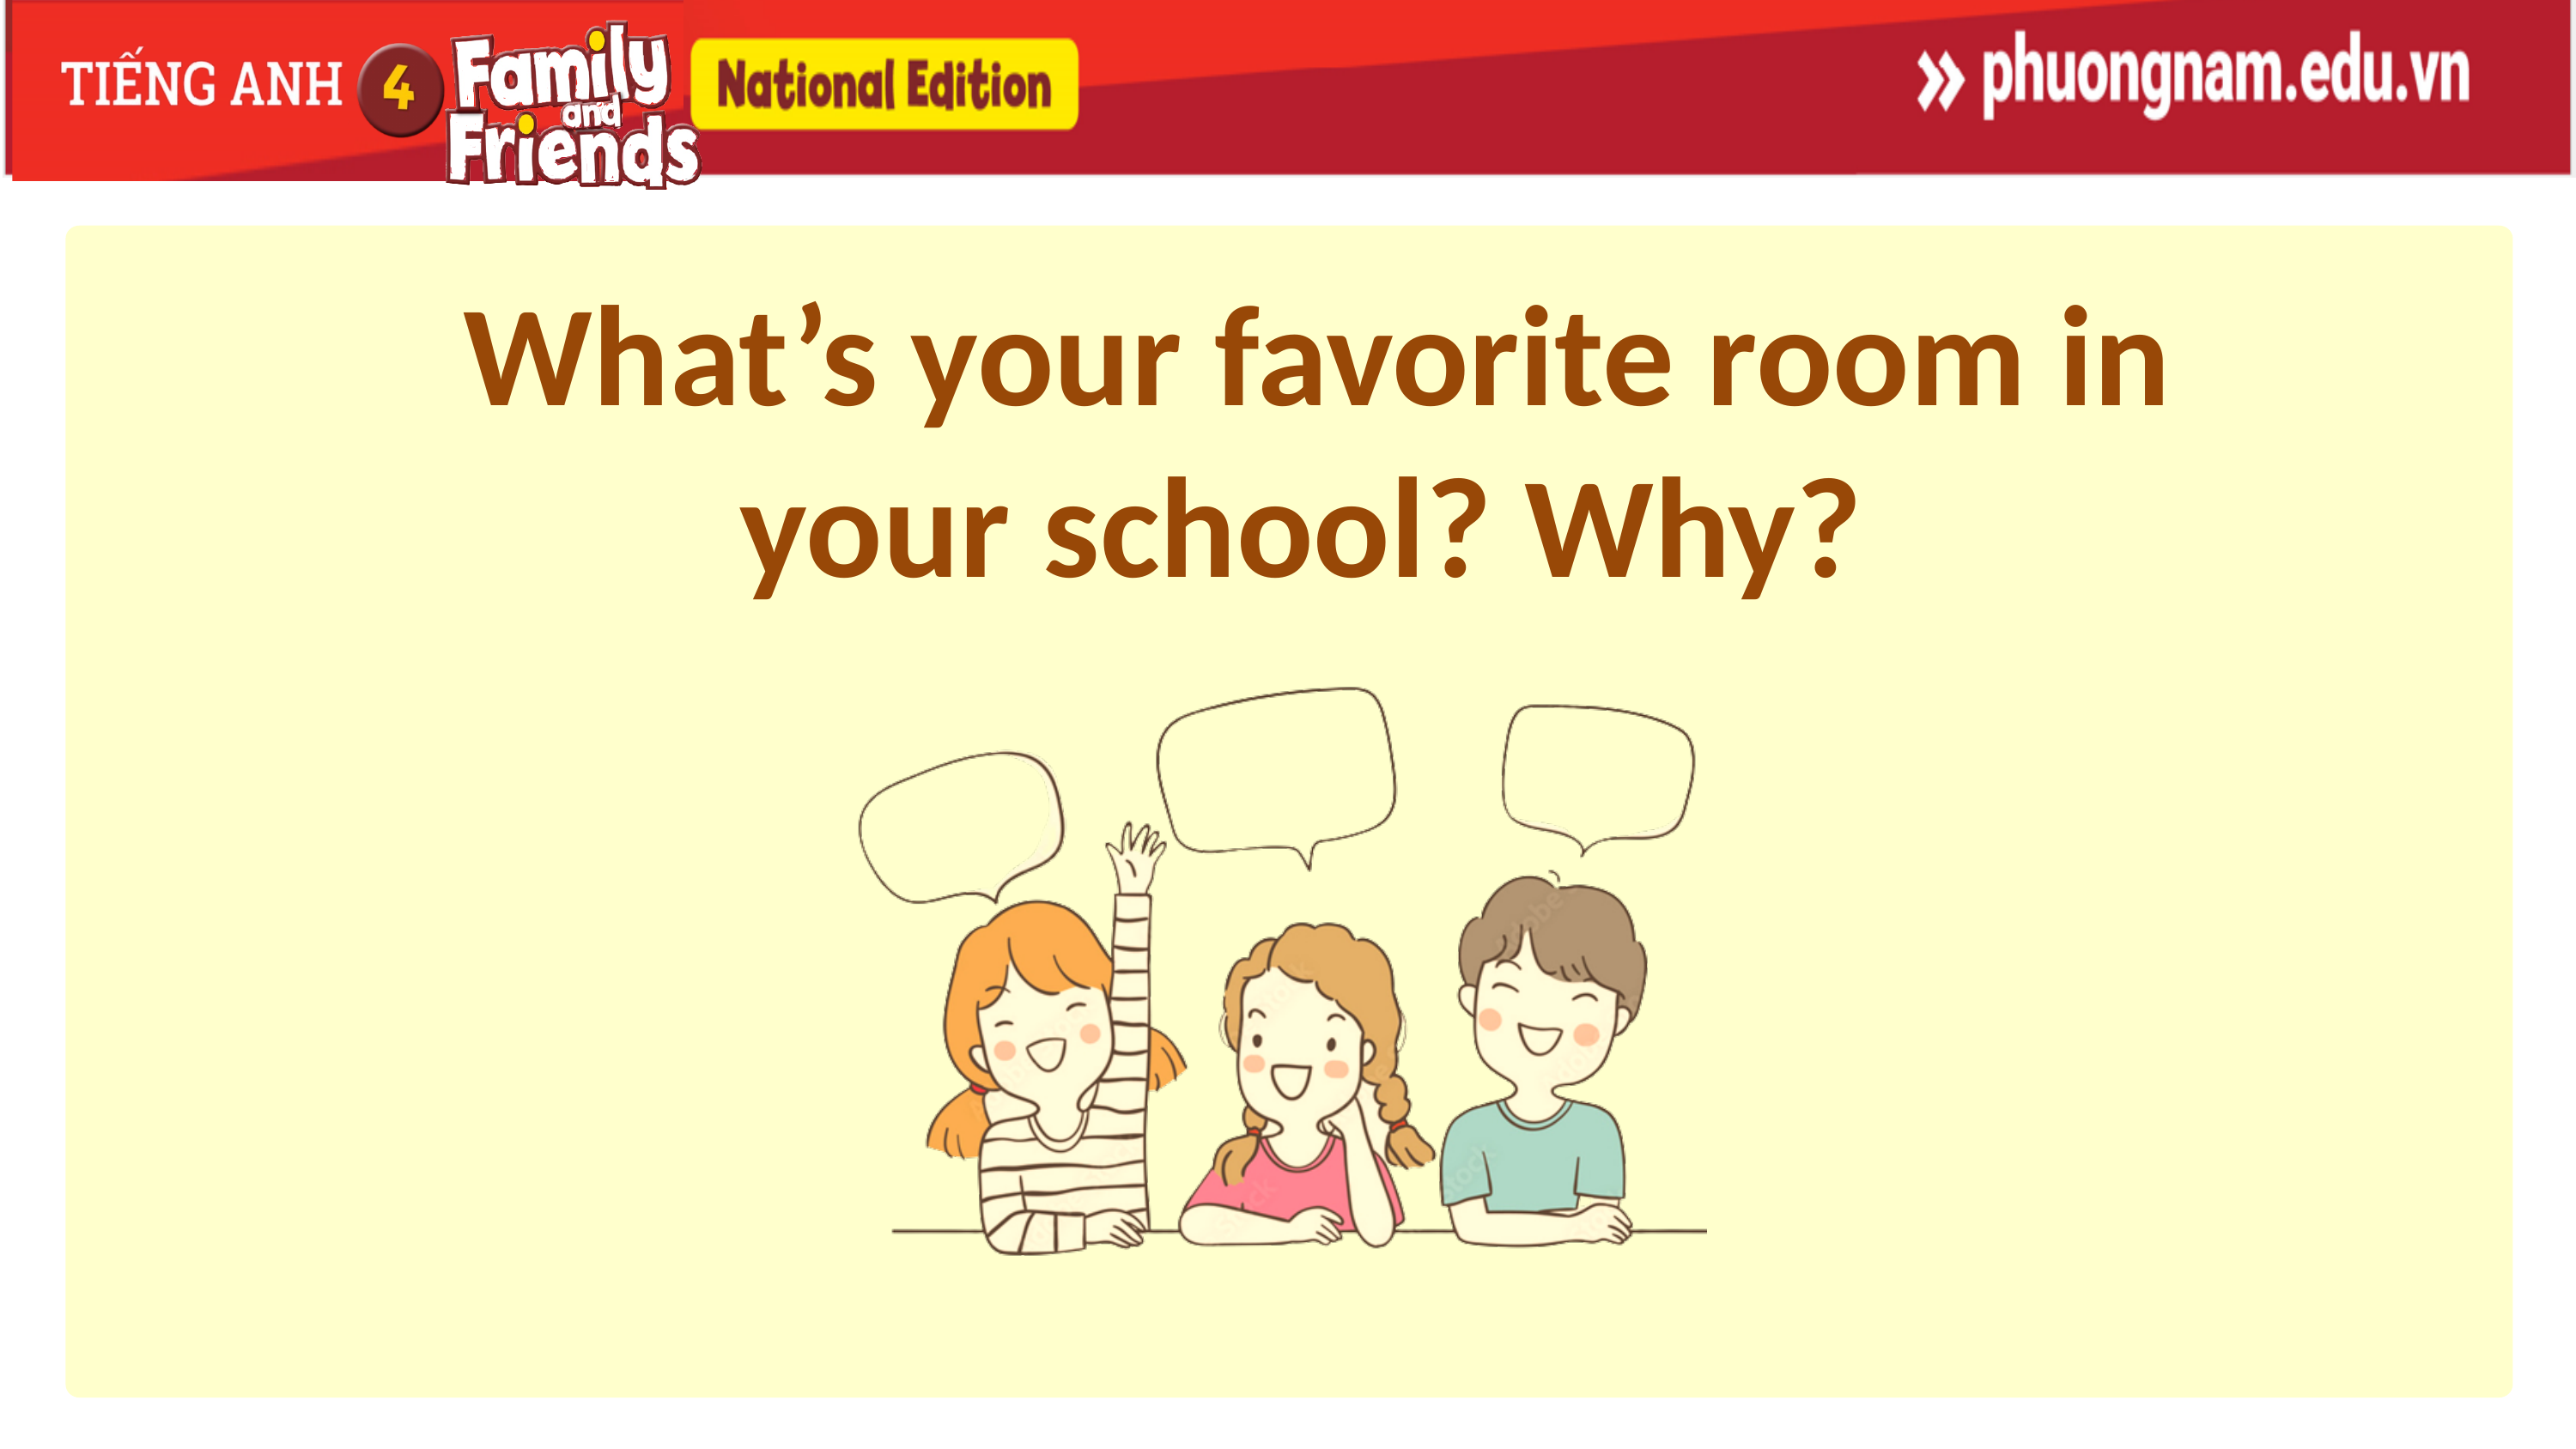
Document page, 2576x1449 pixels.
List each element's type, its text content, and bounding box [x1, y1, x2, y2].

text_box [2, 0, 2576, 190]
picture [836, 677, 1708, 1283]
text_box [65, 225, 2513, 1398]
text_box What’s your favorite room in your school? Why? [341, 263, 2295, 607]
